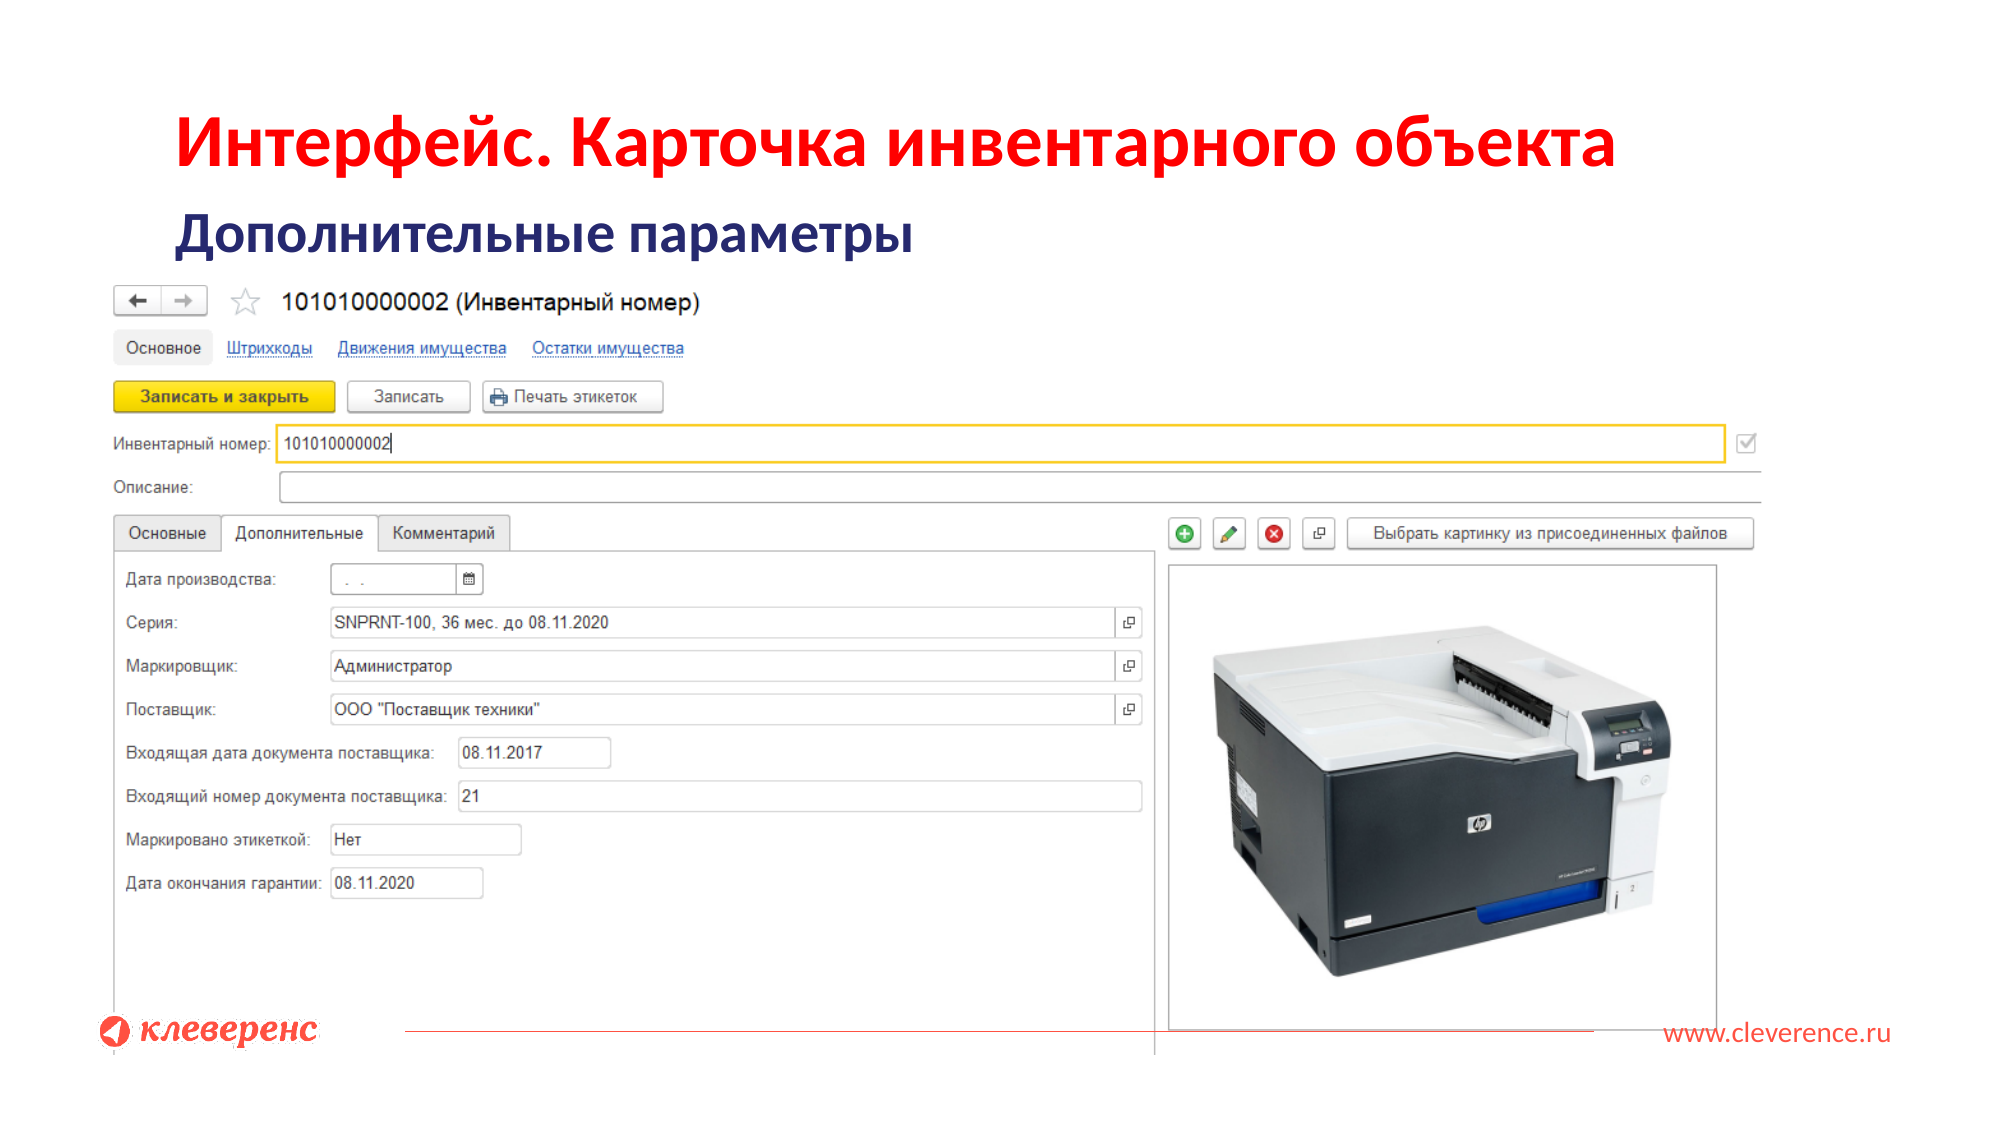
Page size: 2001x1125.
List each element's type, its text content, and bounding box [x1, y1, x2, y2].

text_box Интерфейс. Карточка инвентарного объекта Дополнительные параметры [160, 84, 1933, 271]
picture [96, 285, 1762, 1056]
text_box www.cleverence.ru [1769, 1006, 1907, 1056]
